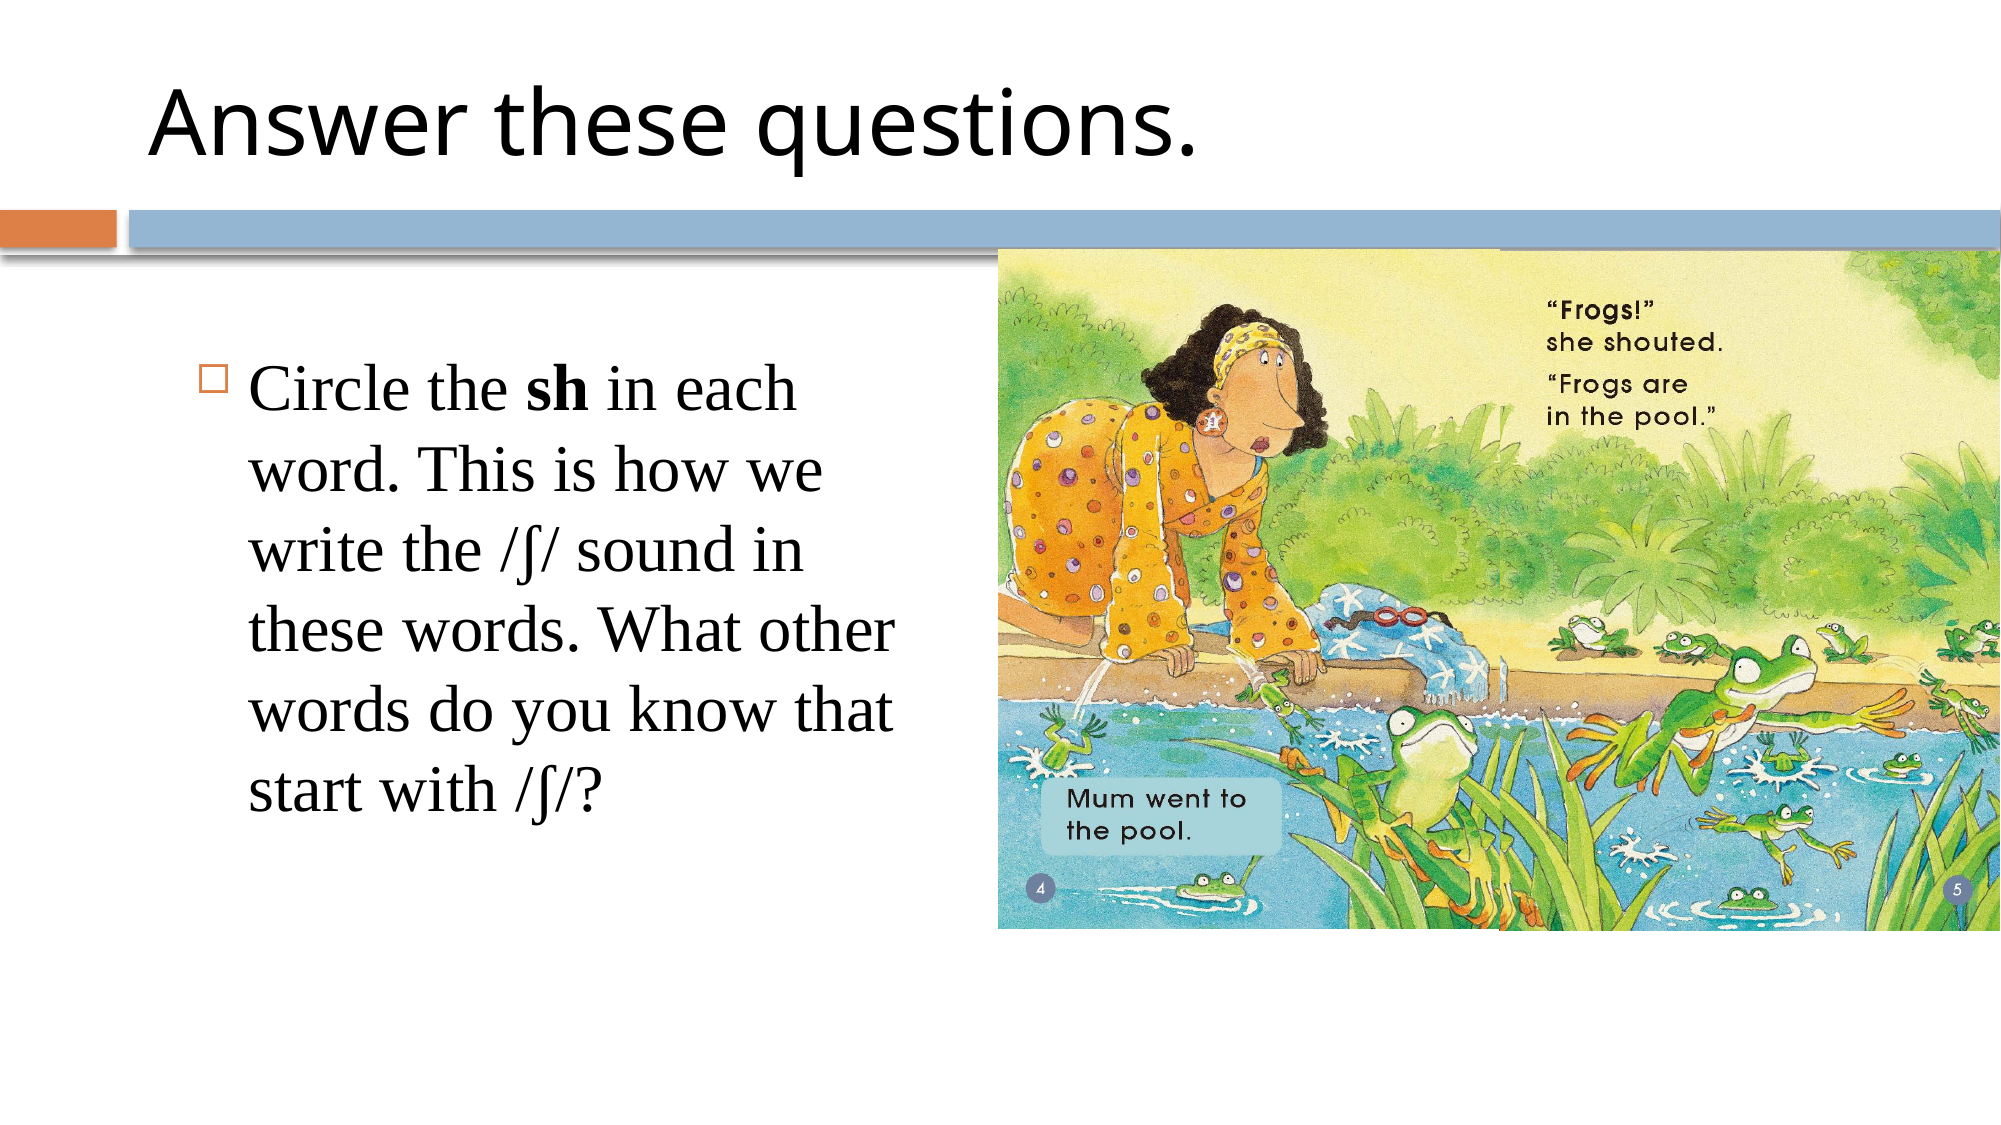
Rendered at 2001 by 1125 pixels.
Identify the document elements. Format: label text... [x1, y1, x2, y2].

title Answer these questions. [133, 37, 1918, 200]
list Circle the sh in each word. This is how we write the /ʃ/ sound in these words. What other words do you know that start with /ʃ/? [181, 336, 958, 1025]
picture [998, 248, 2000, 932]
